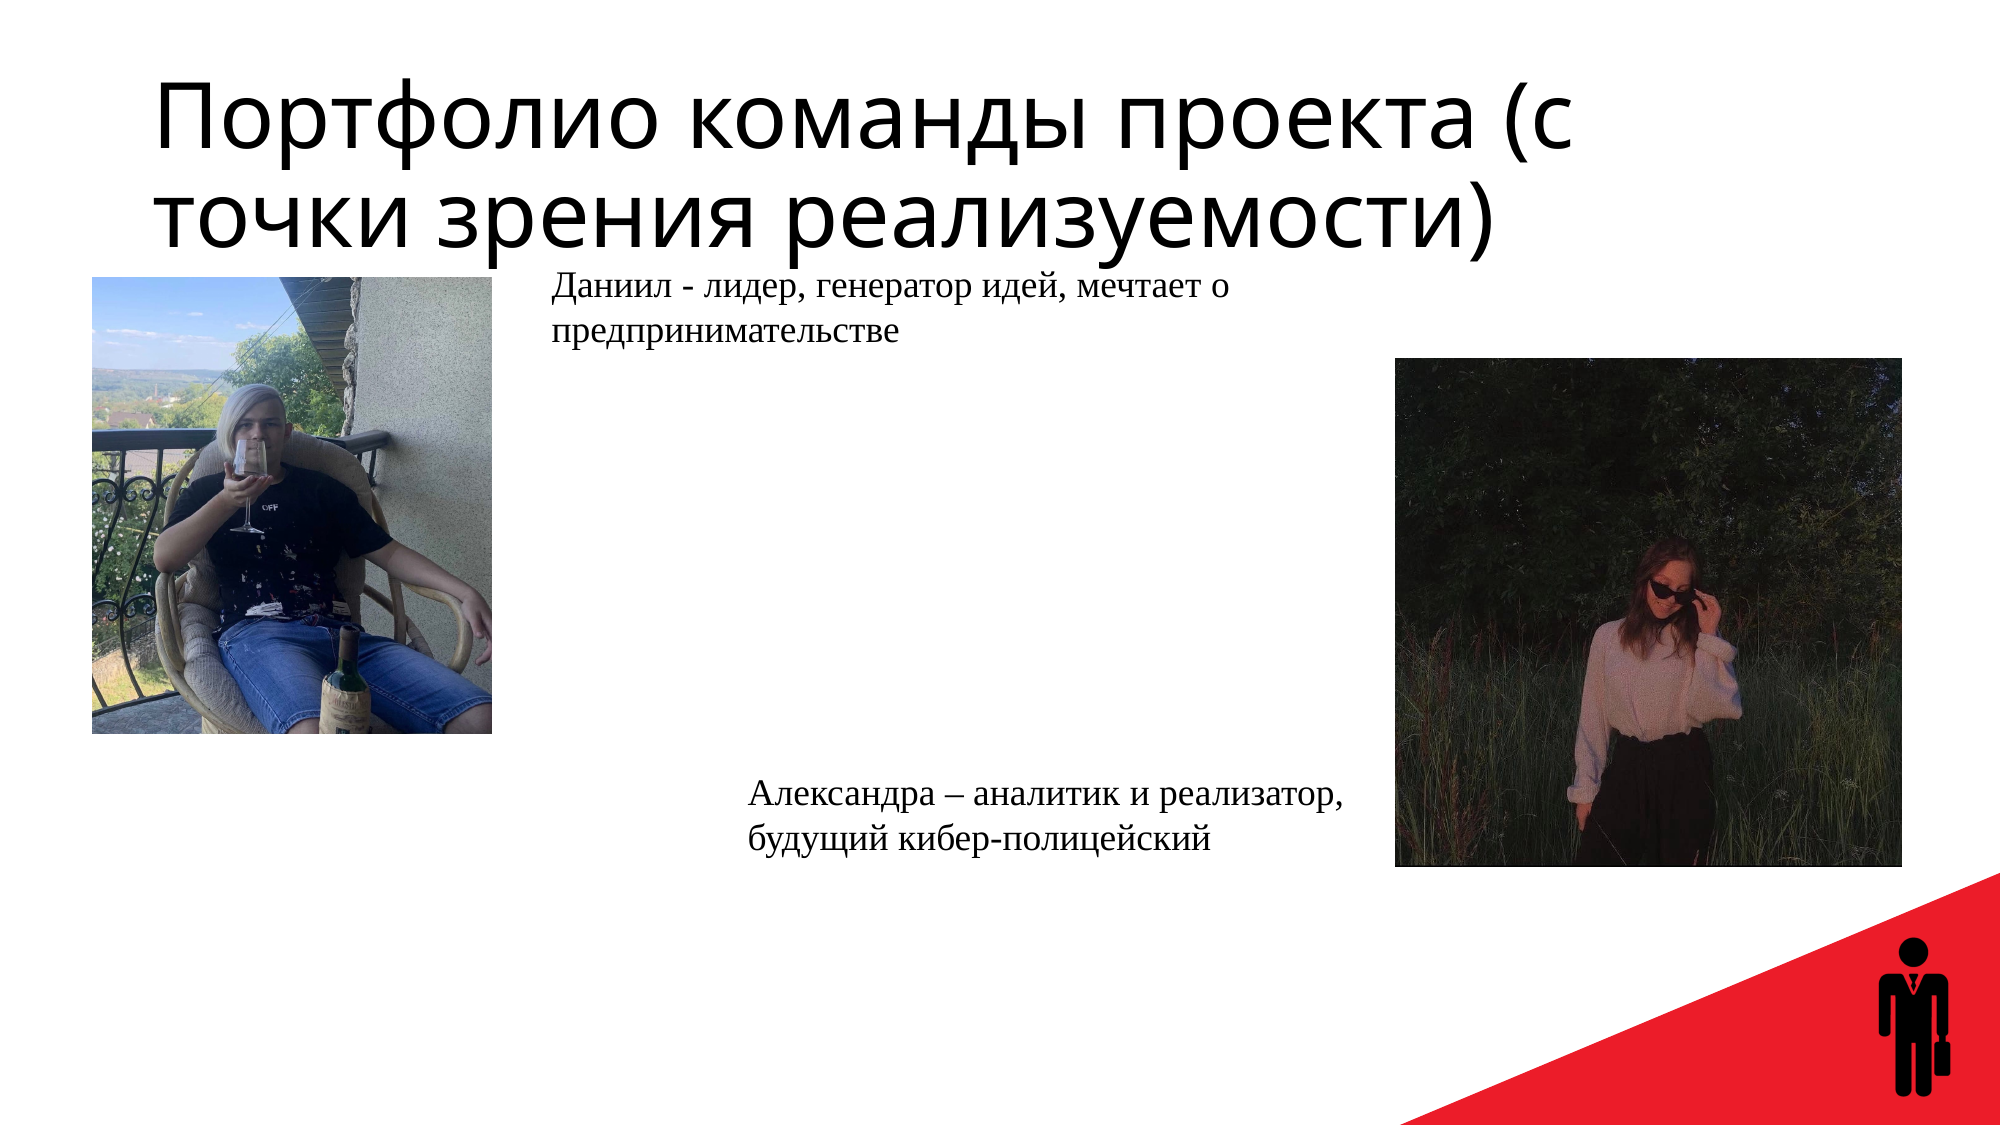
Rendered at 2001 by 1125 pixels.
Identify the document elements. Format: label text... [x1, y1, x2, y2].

picture [1394, 358, 1902, 867]
title Портфолио команды проекта (с точки зрения реализуемости) [137, 59, 1863, 278]
picture [1840, 931, 1989, 1103]
text_box Даниил - лидер, генератор идей, мечтает о предпринимательстве [536, 252, 1597, 357]
text_box Александра – аналитик и реализатор, будущий кибер-полицейский [732, 760, 1389, 866]
picture [92, 277, 492, 734]
